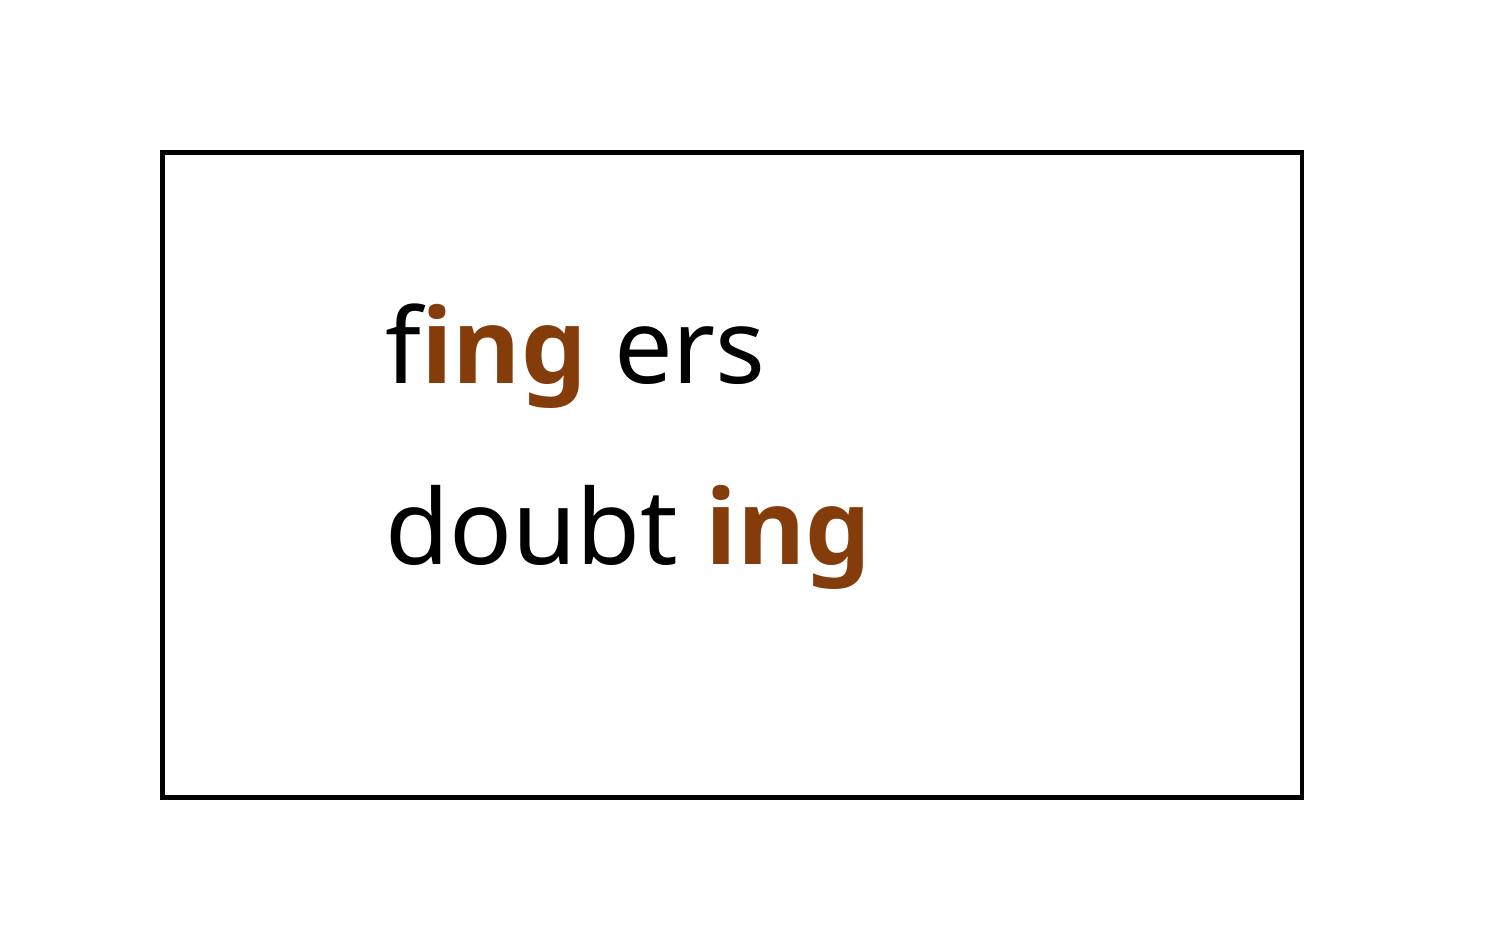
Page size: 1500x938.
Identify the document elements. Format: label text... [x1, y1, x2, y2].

text_box doubt ing [370, 457, 923, 605]
text_box fing ers [370, 276, 923, 424]
text_box [161, 152, 1303, 798]
